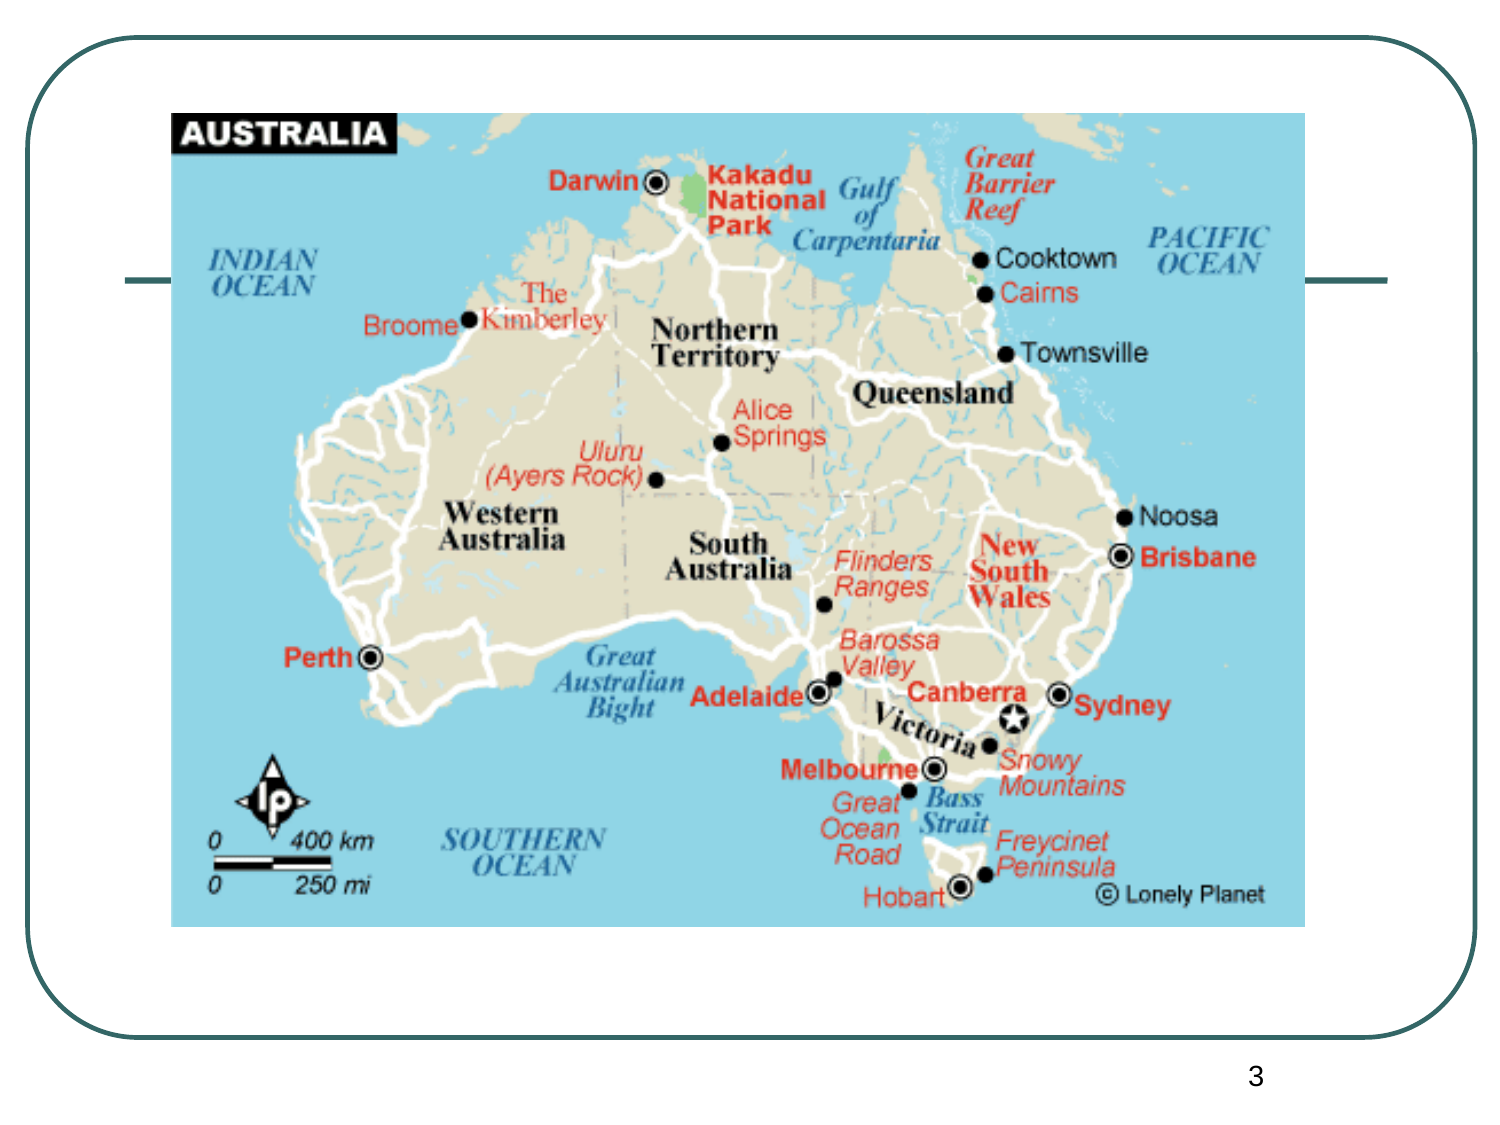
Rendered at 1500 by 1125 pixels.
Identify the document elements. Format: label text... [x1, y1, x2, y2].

slide_number 3 [1125, 1050, 1388, 1125]
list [170, 113, 1306, 928]
